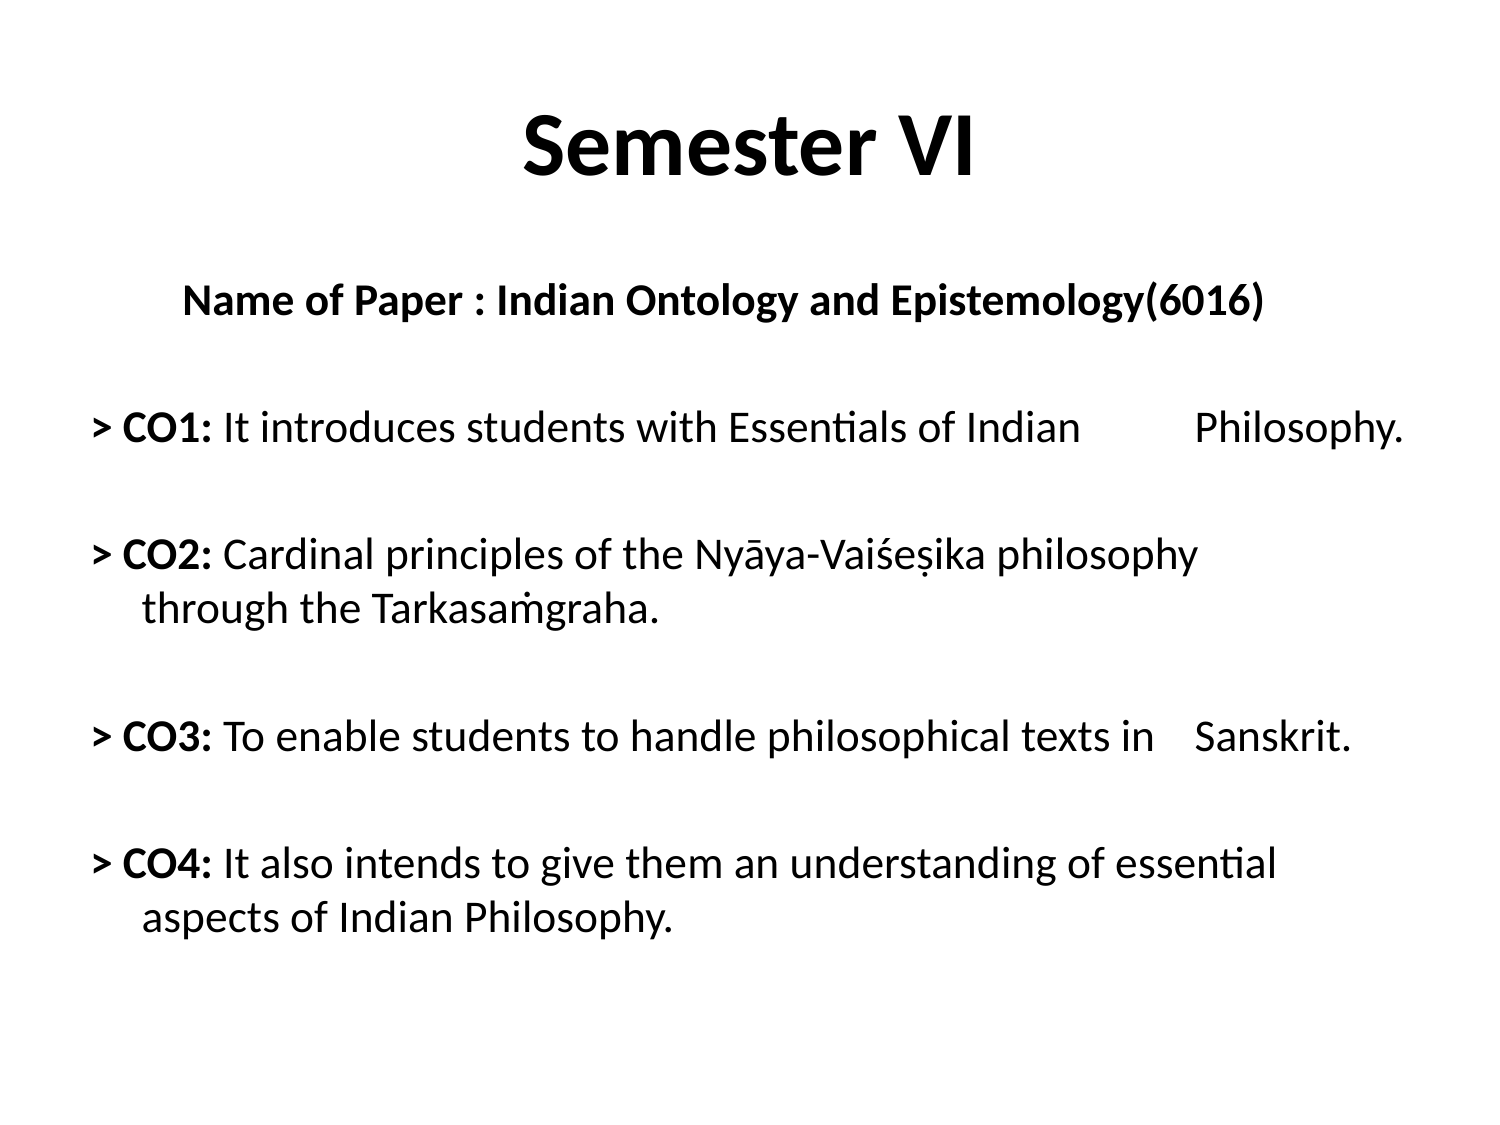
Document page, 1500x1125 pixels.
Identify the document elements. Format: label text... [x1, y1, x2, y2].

title Semester VI [75, 45, 1425, 233]
list Name of Paper : Indian Ontology and Epistemology(6016) > CO1: It introduces students with Essentials of Indian Philosophy. > CO2: Cardinal principles of the Nyāya-Vaiśeṣika philosophy through the Tarkasaṁgraha. > CO3: To enable students to handle philosophical texts in Sanskrit. > CO4: It also intends to give them an understanding of essential aspects of Indian Philosophy. [75, 262, 1425, 1005]
